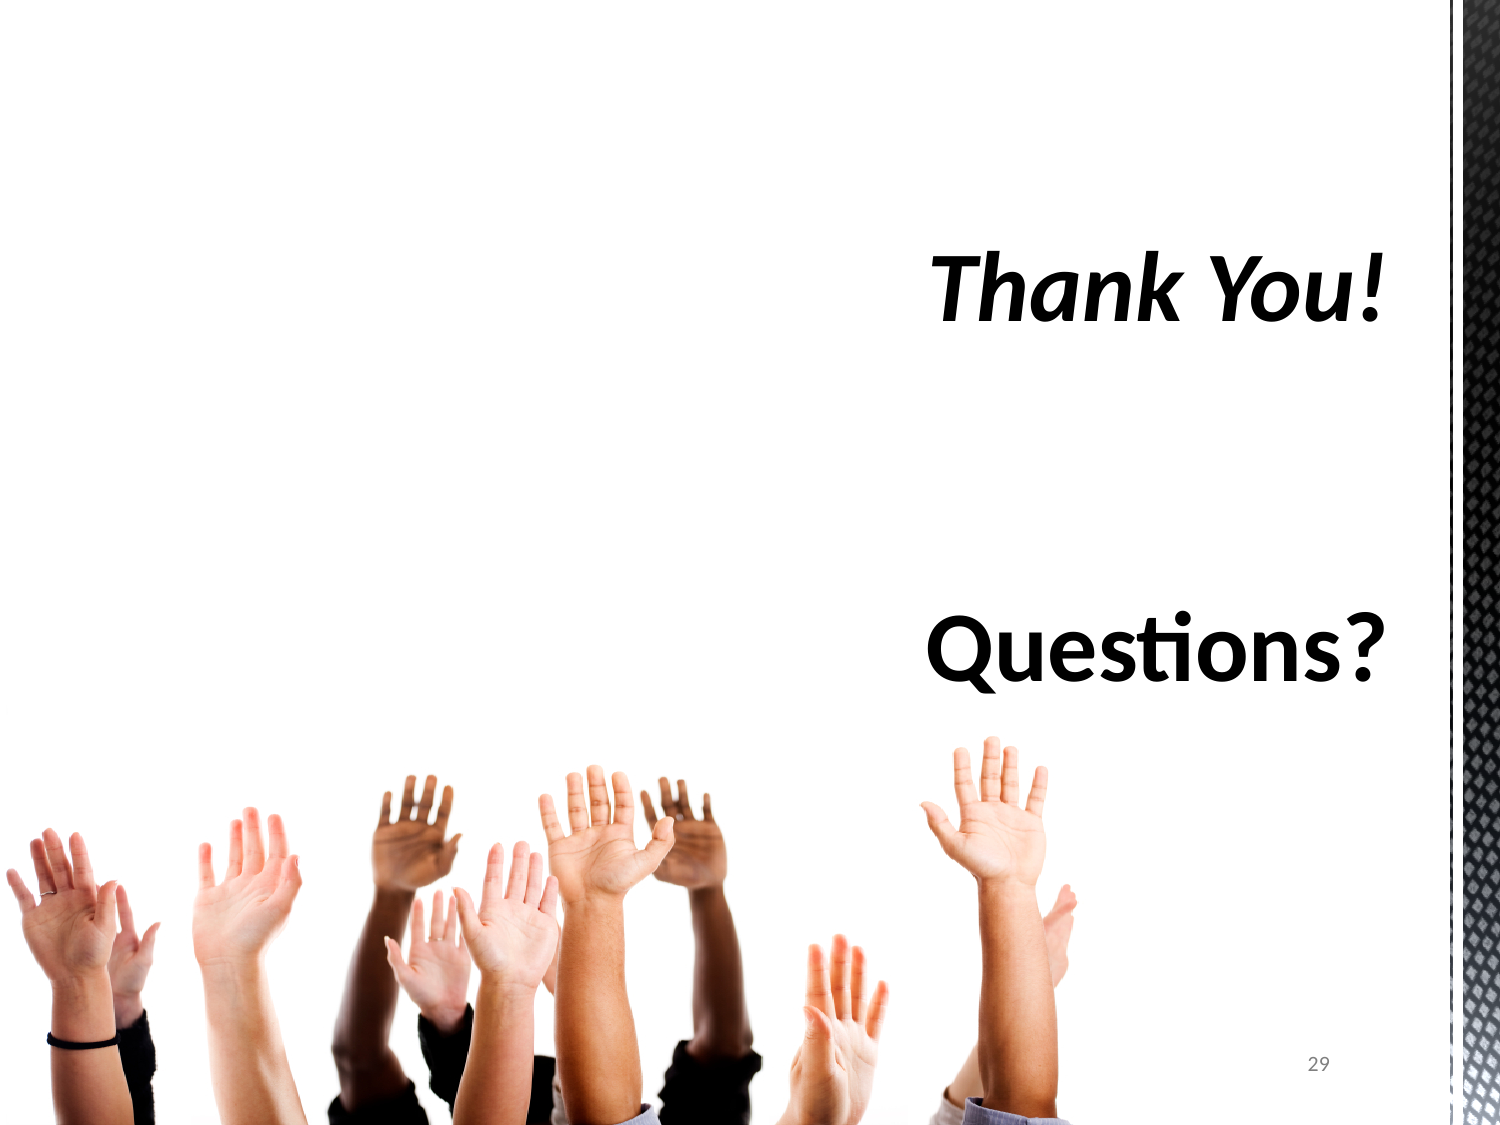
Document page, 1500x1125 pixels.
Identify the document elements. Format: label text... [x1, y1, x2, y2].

picture [1447, 0, 1500, 1125]
slide_number 29 [1275, 1050, 1363, 1075]
title Thank You! Questions? [886, 0, 1430, 930]
picture [0, 620, 1122, 1125]
